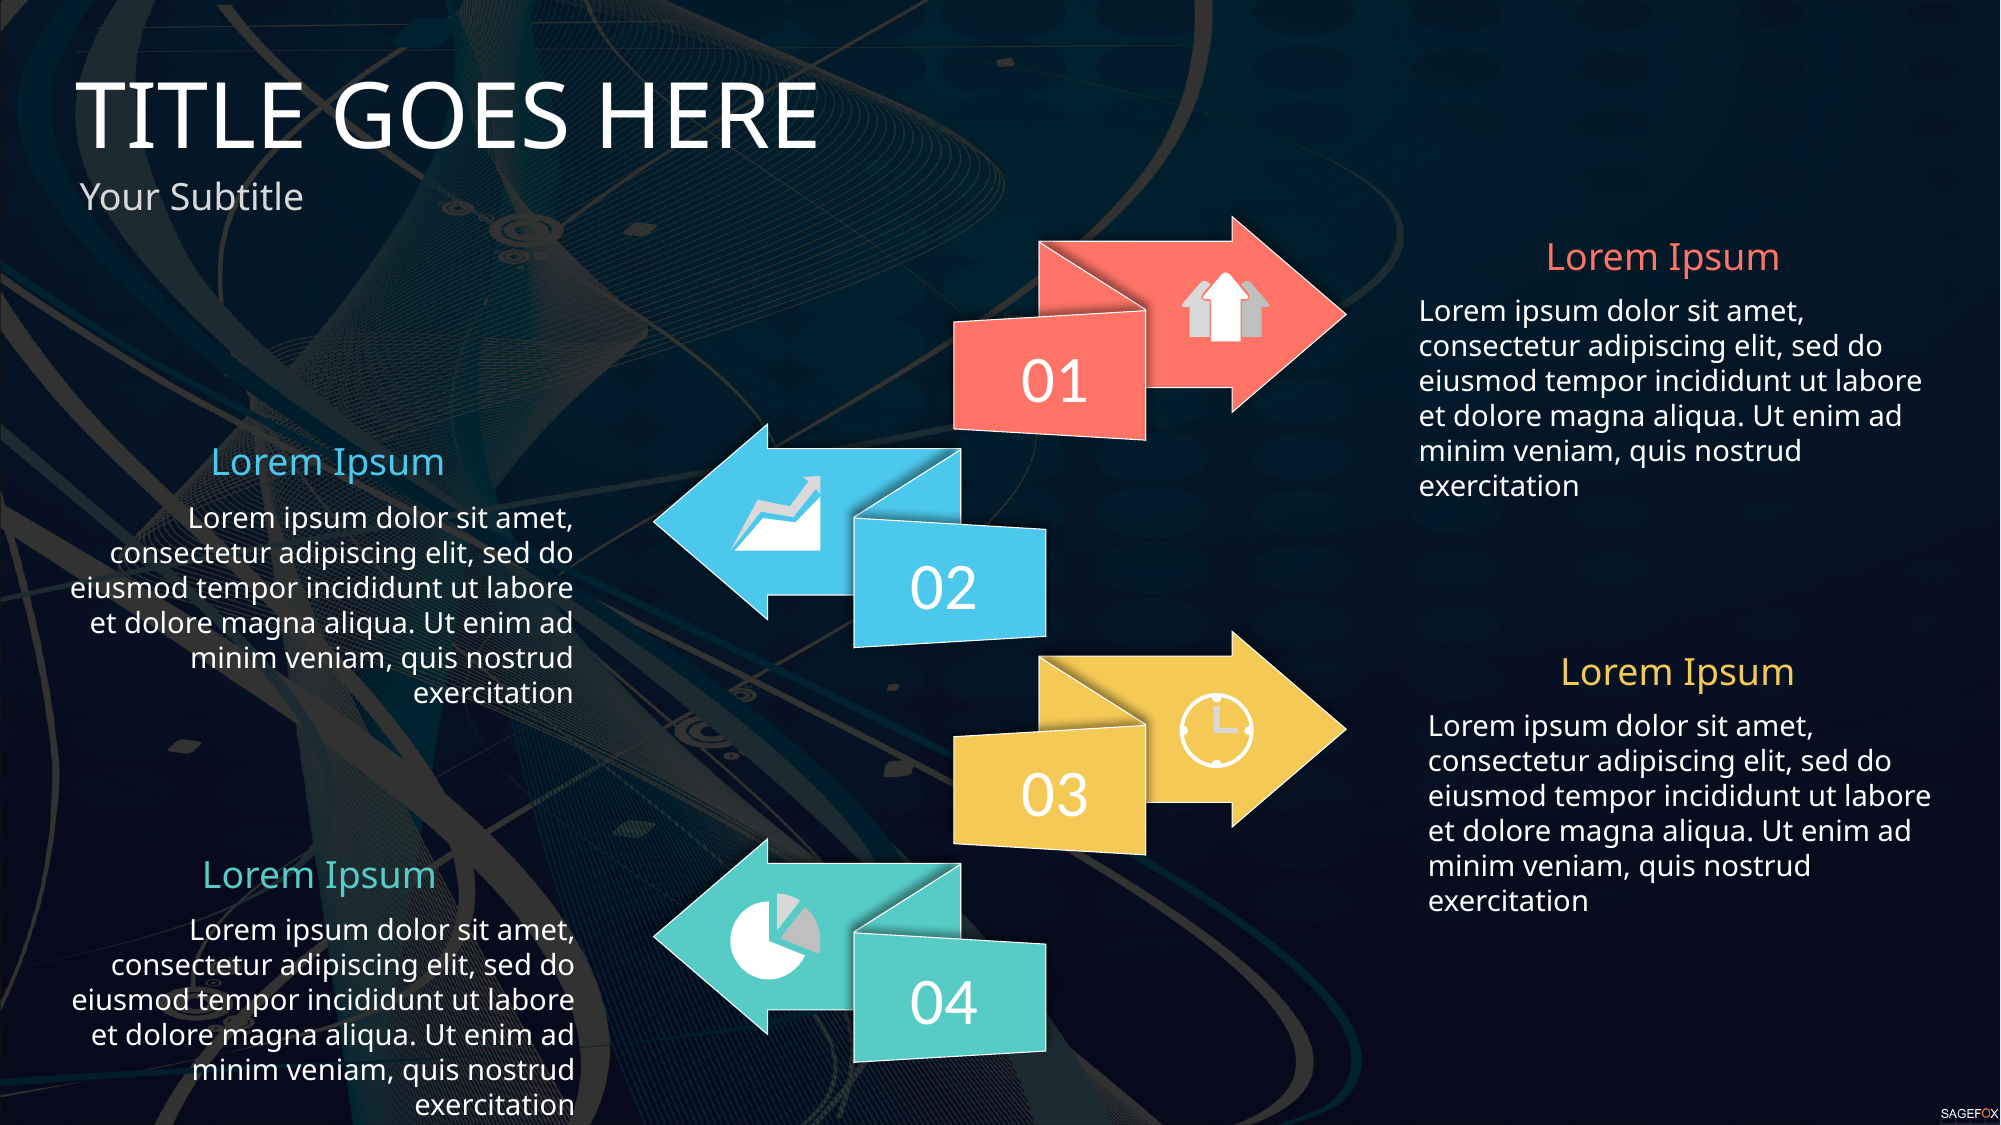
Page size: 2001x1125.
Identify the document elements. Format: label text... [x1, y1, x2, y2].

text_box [60, 49, 1020, 227]
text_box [1179, 692, 1254, 768]
text_box [651, 421, 938, 622]
text_box 04 [853, 931, 1047, 1064]
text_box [1408, 225, 1949, 475]
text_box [1180, 272, 1271, 342]
text_box [1061, 629, 1348, 830]
text_box [868, 447, 962, 513]
text_box 02 [853, 516, 1047, 649]
text_box [1038, 240, 1131, 305]
text_box [1061, 214, 1348, 415]
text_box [44, 430, 592, 681]
text_box 01 [952, 309, 1147, 442]
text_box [1417, 640, 1958, 889]
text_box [45, 843, 586, 1094]
text_box [869, 862, 962, 927]
picture [0, 0, 2001, 1125]
text_box [1038, 655, 1132, 720]
text_box 03 [952, 724, 1147, 856]
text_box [730, 475, 821, 551]
text_box [651, 836, 938, 1037]
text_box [730, 893, 821, 980]
